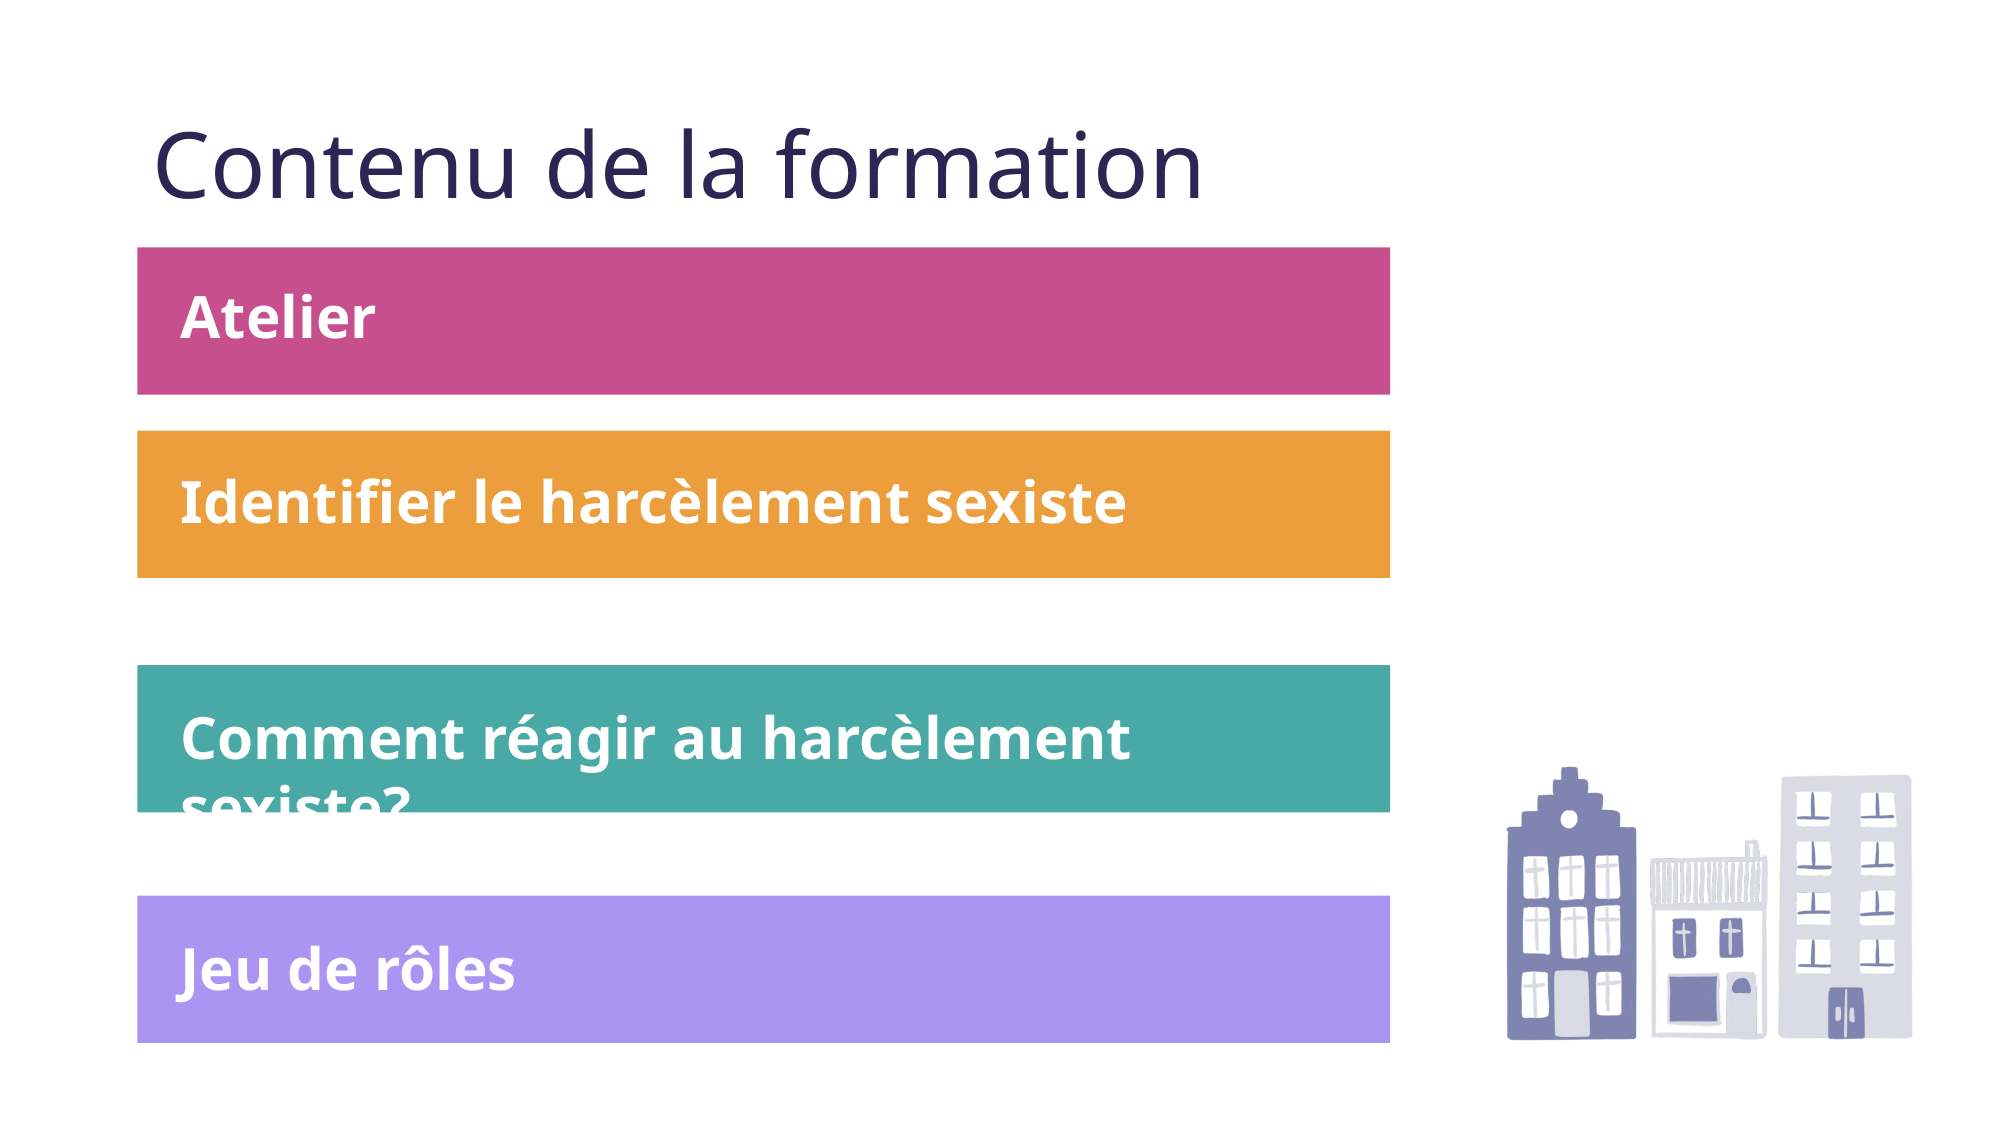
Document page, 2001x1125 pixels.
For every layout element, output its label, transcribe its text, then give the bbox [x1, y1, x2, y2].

text_box [136, 664, 1391, 813]
text_box [136, 895, 1391, 1044]
text_box [136, 430, 1391, 579]
text_box Atelier [165, 272, 1350, 357]
picture [1448, 653, 1960, 1125]
title Contenu de la formation [137, 59, 1863, 278]
text_box Comment réagir au harcèlement sexiste? [165, 693, 1350, 849]
text_box [136, 246, 1391, 396]
text_box Identifier le harcèlement sexiste [165, 458, 1286, 543]
text_box Jeu de rôles [165, 924, 1350, 1010]
